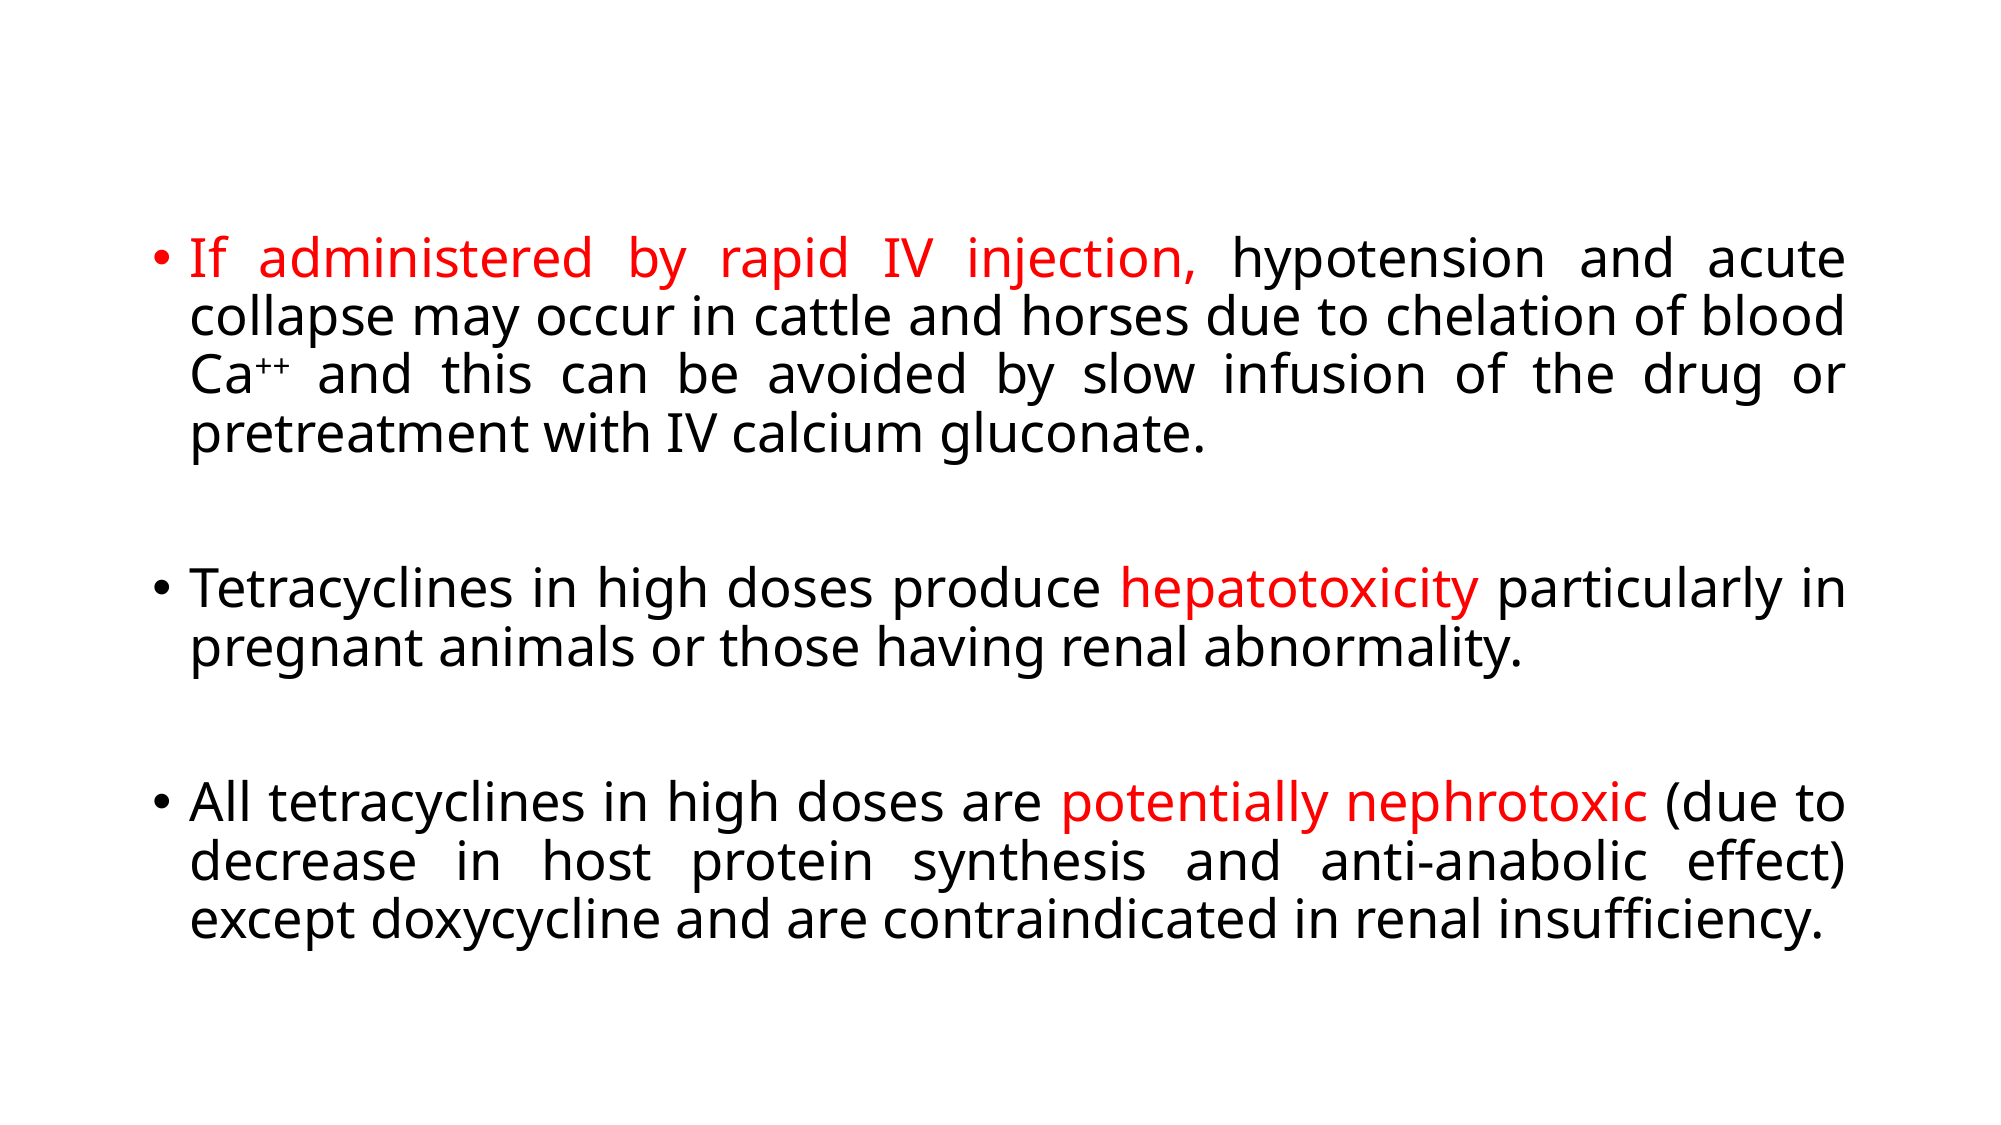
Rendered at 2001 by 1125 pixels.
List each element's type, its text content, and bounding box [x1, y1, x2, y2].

list If administered by rapid IV injection, hypotension and acute collapse may occur in cattle and horses due to chelation of blood Ca++ and this can be avoided by slow infusion of the drug or pretreatment with IV calcium gluconate. Tetracyclines in high doses produce hepatotoxicity particularly in pregnant animals or those having renal abnormality. All tetracyclines in high doses are potentially nephrotoxic (due to decrease in host protein synthesis and anti-anabolic effect) except doxycycline and are contraindicated in renal insufficiency. [137, 222, 1863, 1014]
